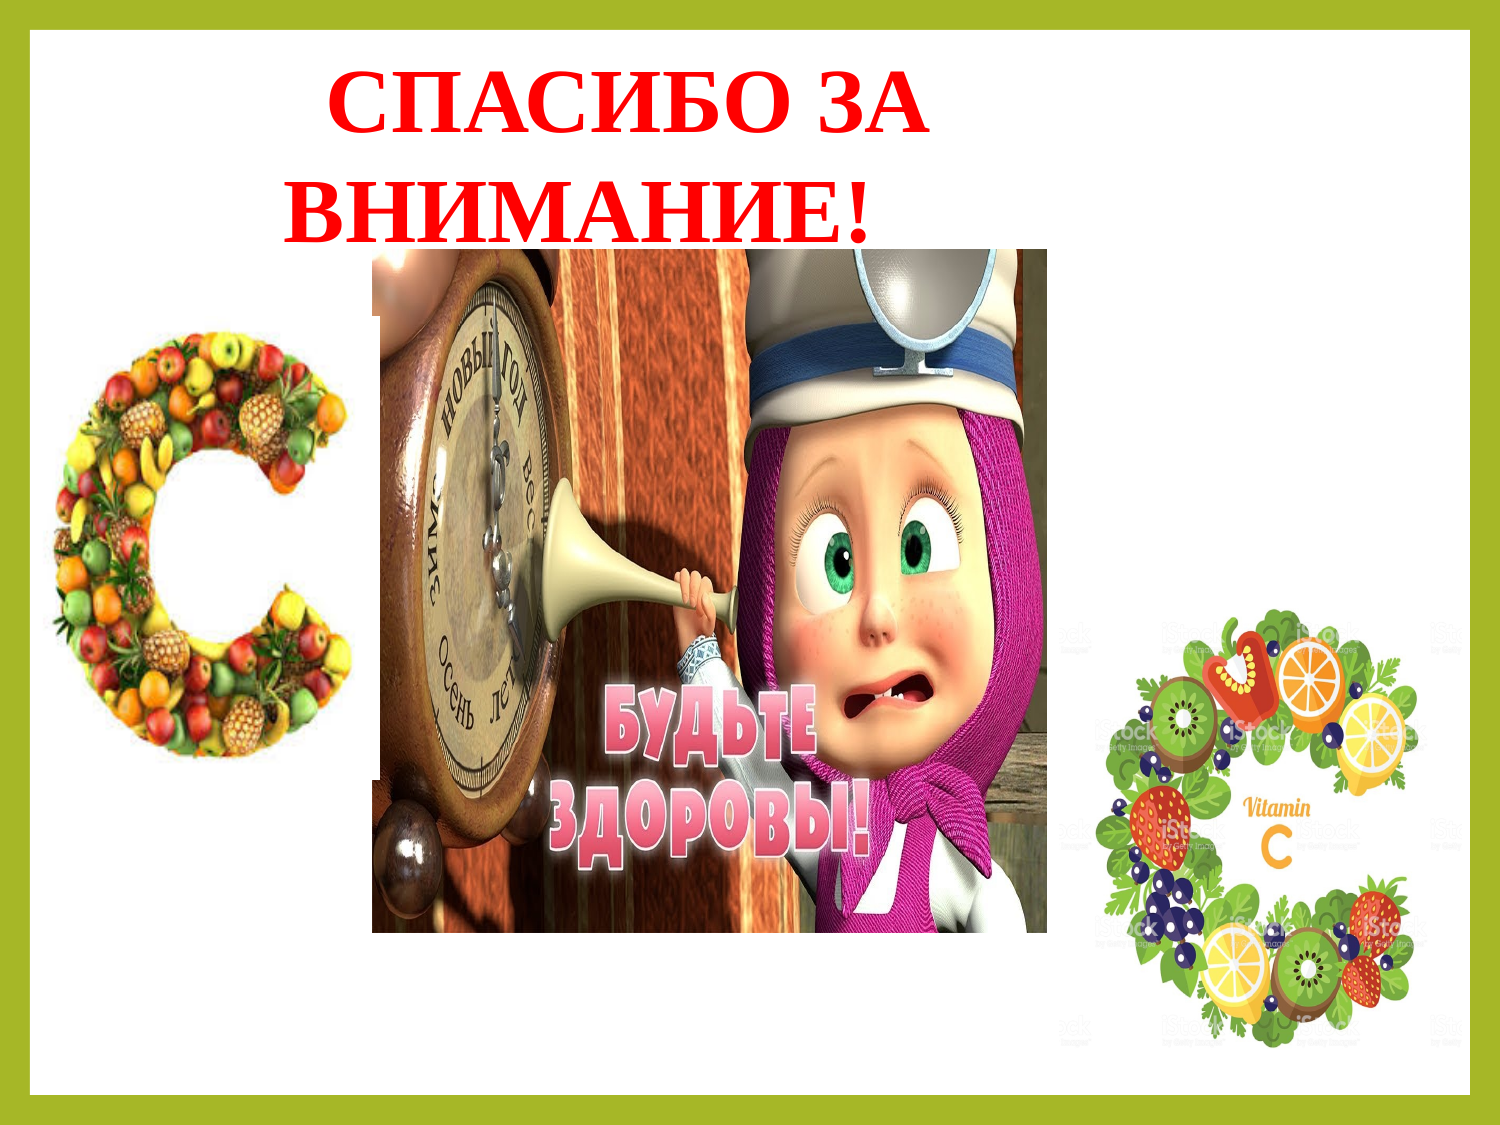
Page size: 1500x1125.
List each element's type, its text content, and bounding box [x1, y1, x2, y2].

picture [1059, 585, 1463, 1081]
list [372, 248, 1047, 934]
picture [31, 316, 380, 781]
text_box СПАСИБО ЗА ВНИМАНИЕ! [93, 33, 1089, 268]
